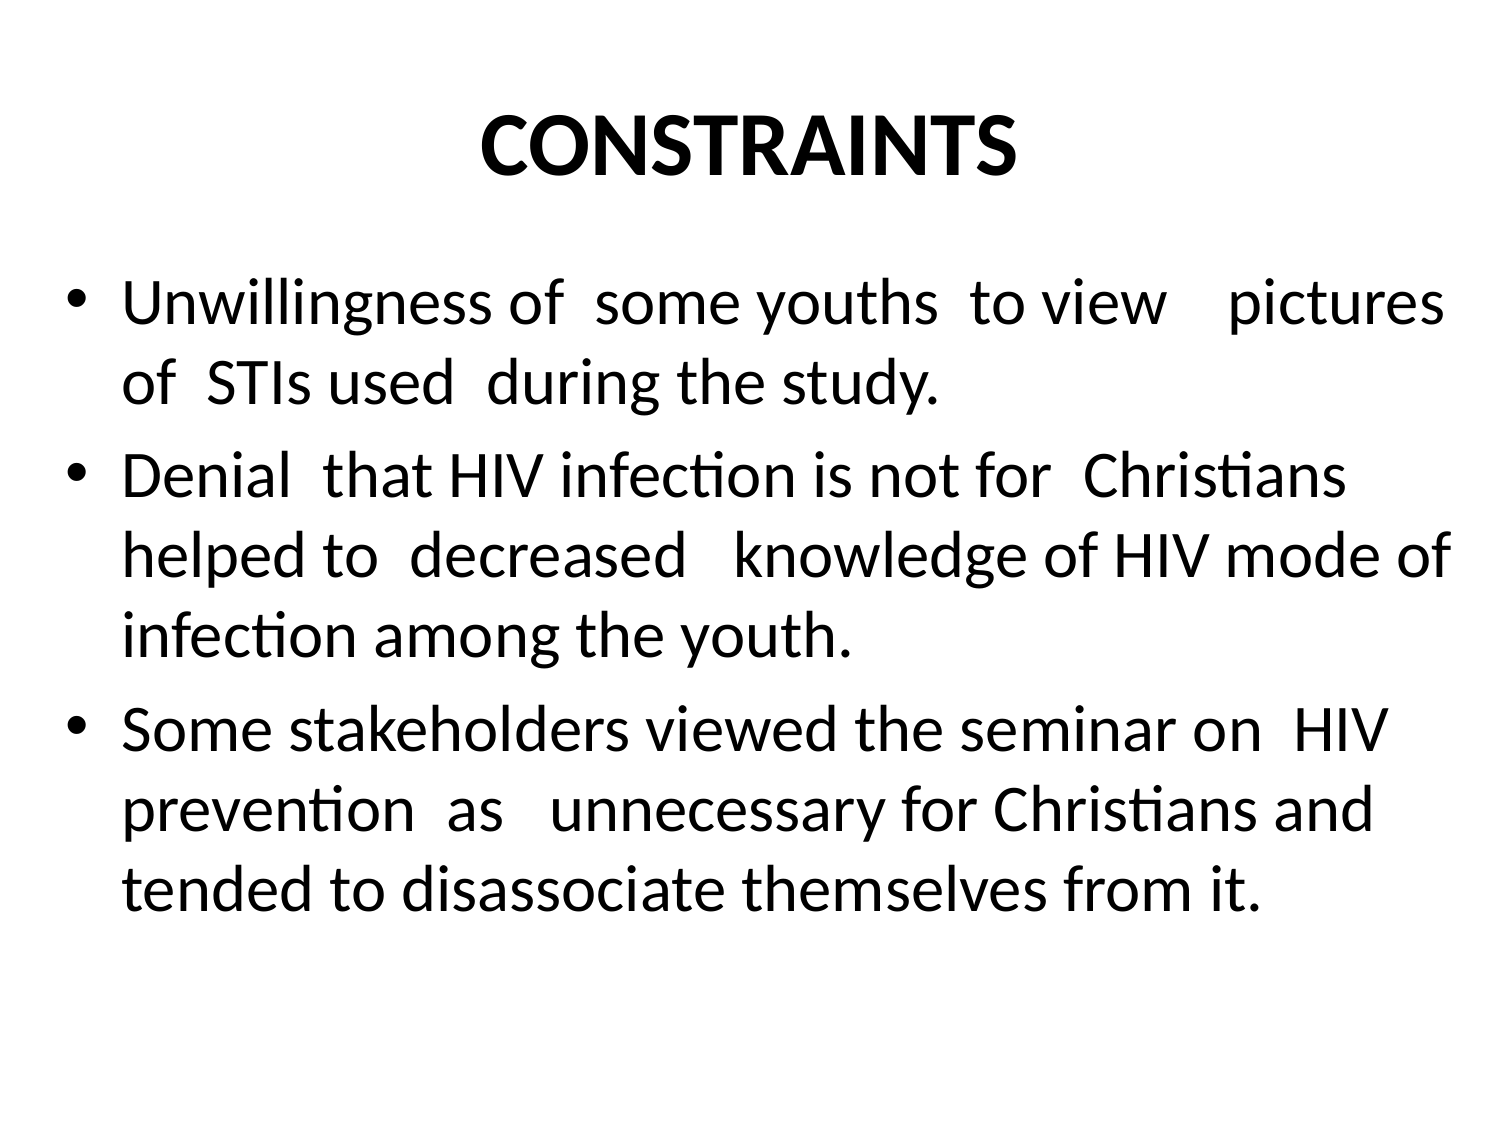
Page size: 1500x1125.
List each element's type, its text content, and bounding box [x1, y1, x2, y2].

title CONSTRAINTS [75, 45, 1425, 233]
list Unwillingness of some youths to view pictures of STIs used during the study. Denial that HIV infection is not for Christians helped to decreased knowledge of HIV mode of infection among the youth. Some stakeholders viewed the seminar on HIV prevention as unnecessary for Christians and tended to disassociate themselves from it. [50, 249, 1475, 1055]
